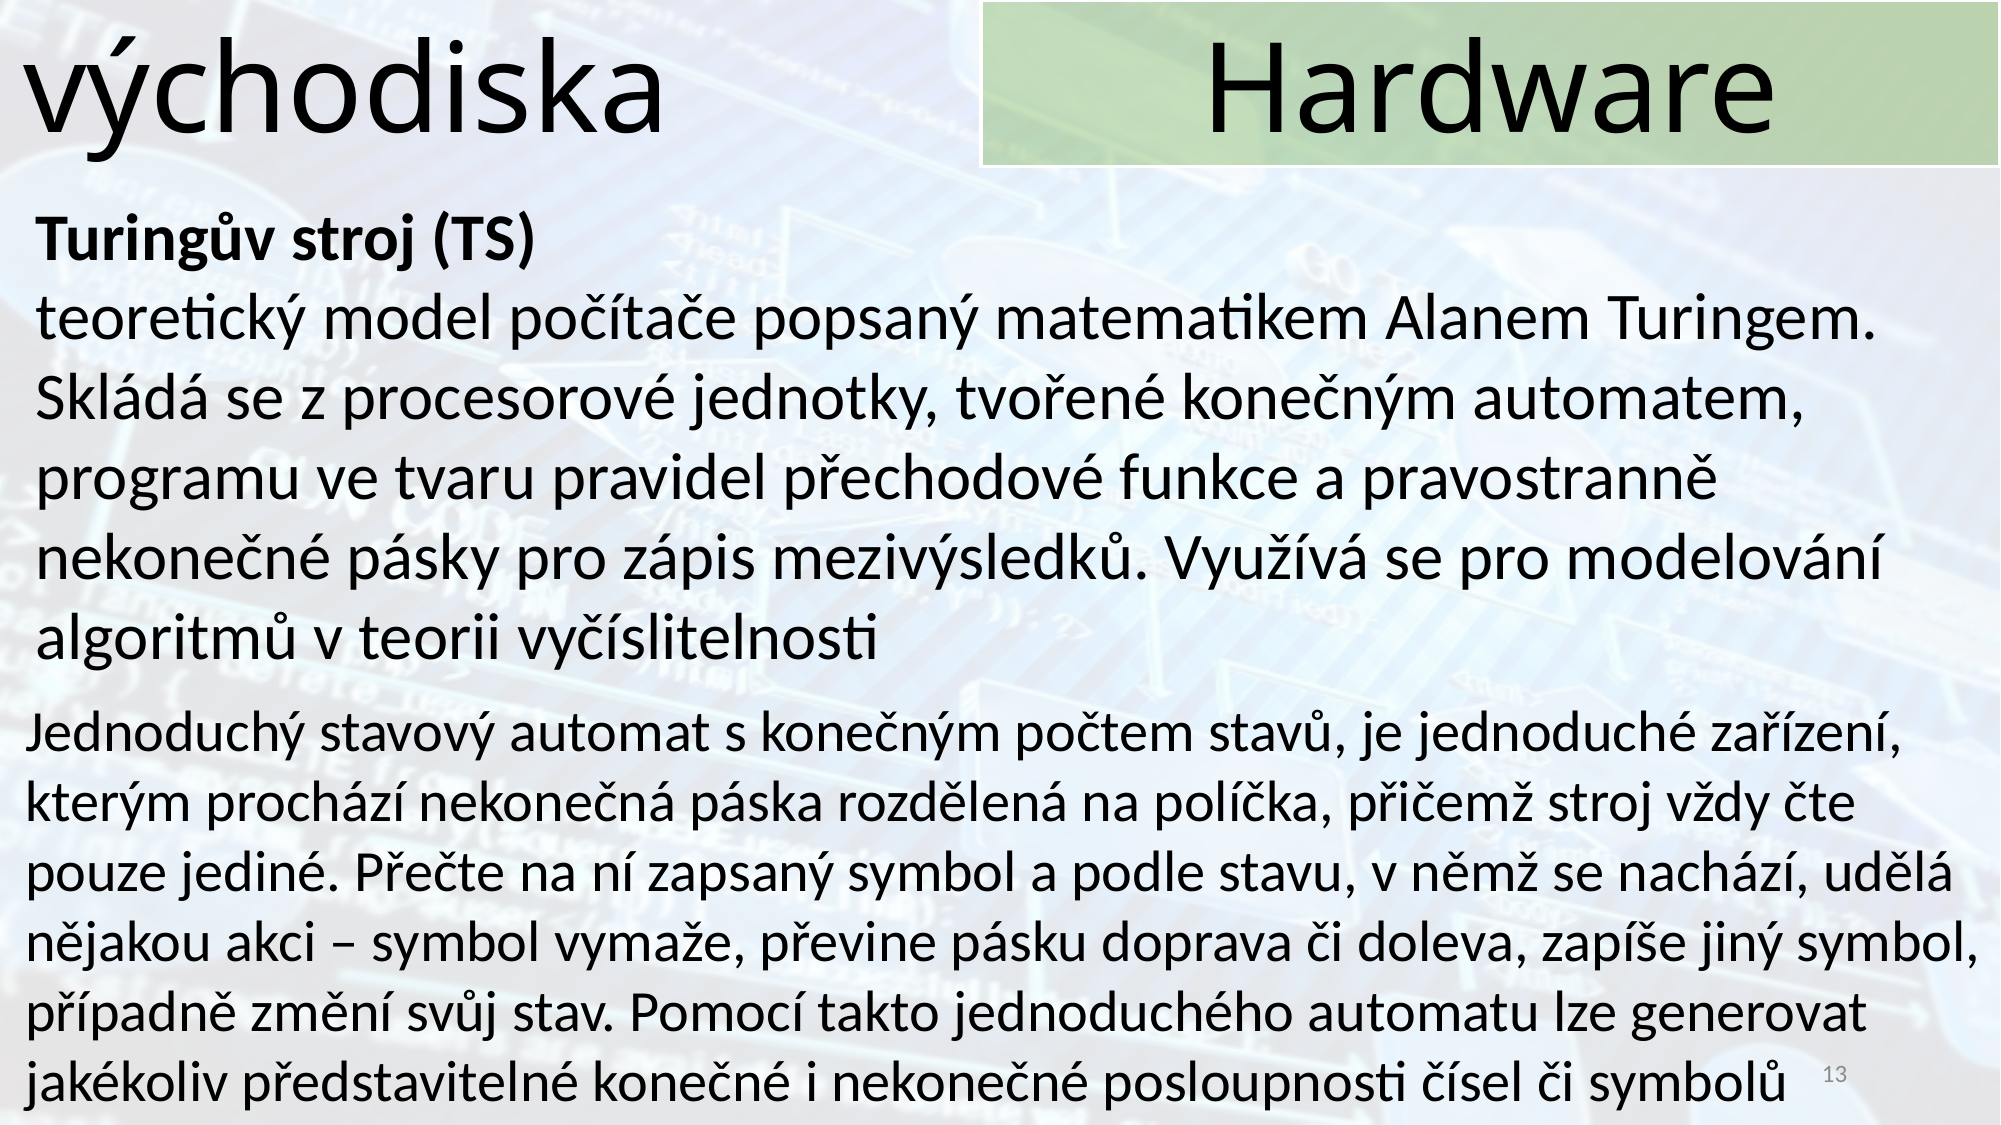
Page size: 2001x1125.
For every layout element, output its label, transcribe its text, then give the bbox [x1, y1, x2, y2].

text_box Hardware [979, 0, 2000, 168]
text_box Turingův stroj (TS) teoretický model počítače popsaný matematikem Alanem Turingem. Skládá se z procesorové jednotky, tvořené konečným automatem, programu ve tvaru pravidel přechodové funkce a pravostranně nekonečné pásky pro zápis mezivýsledků. Využívá se pro modelování algoritmů v teorii vyčíslitelnosti [21, 185, 2000, 681]
text_box východiska [0, 0, 838, 168]
text_box Jednoduchý stavový automat s konečným počtem stavů, je jednoduché zařízení, kterým prochází nekonečná páska rozdělená na políčka, přičemž stroj vždy čte pouze jediné. Přečte na ní zapsaný symbol a podle stavu, v němž se nachází, udělá nějakou akci – symbol vymaže, převine pásku doprava či doleva, zapíše jiný symbol, případně změní svůj stav. Pomocí takto jednoduchého automatu lze generovat jakékoliv představitelné konečné i nekonečné posloupnosti čísel či symbolů [10, 685, 2000, 1121]
slide_number 13 [1412, 1042, 1863, 1103]
